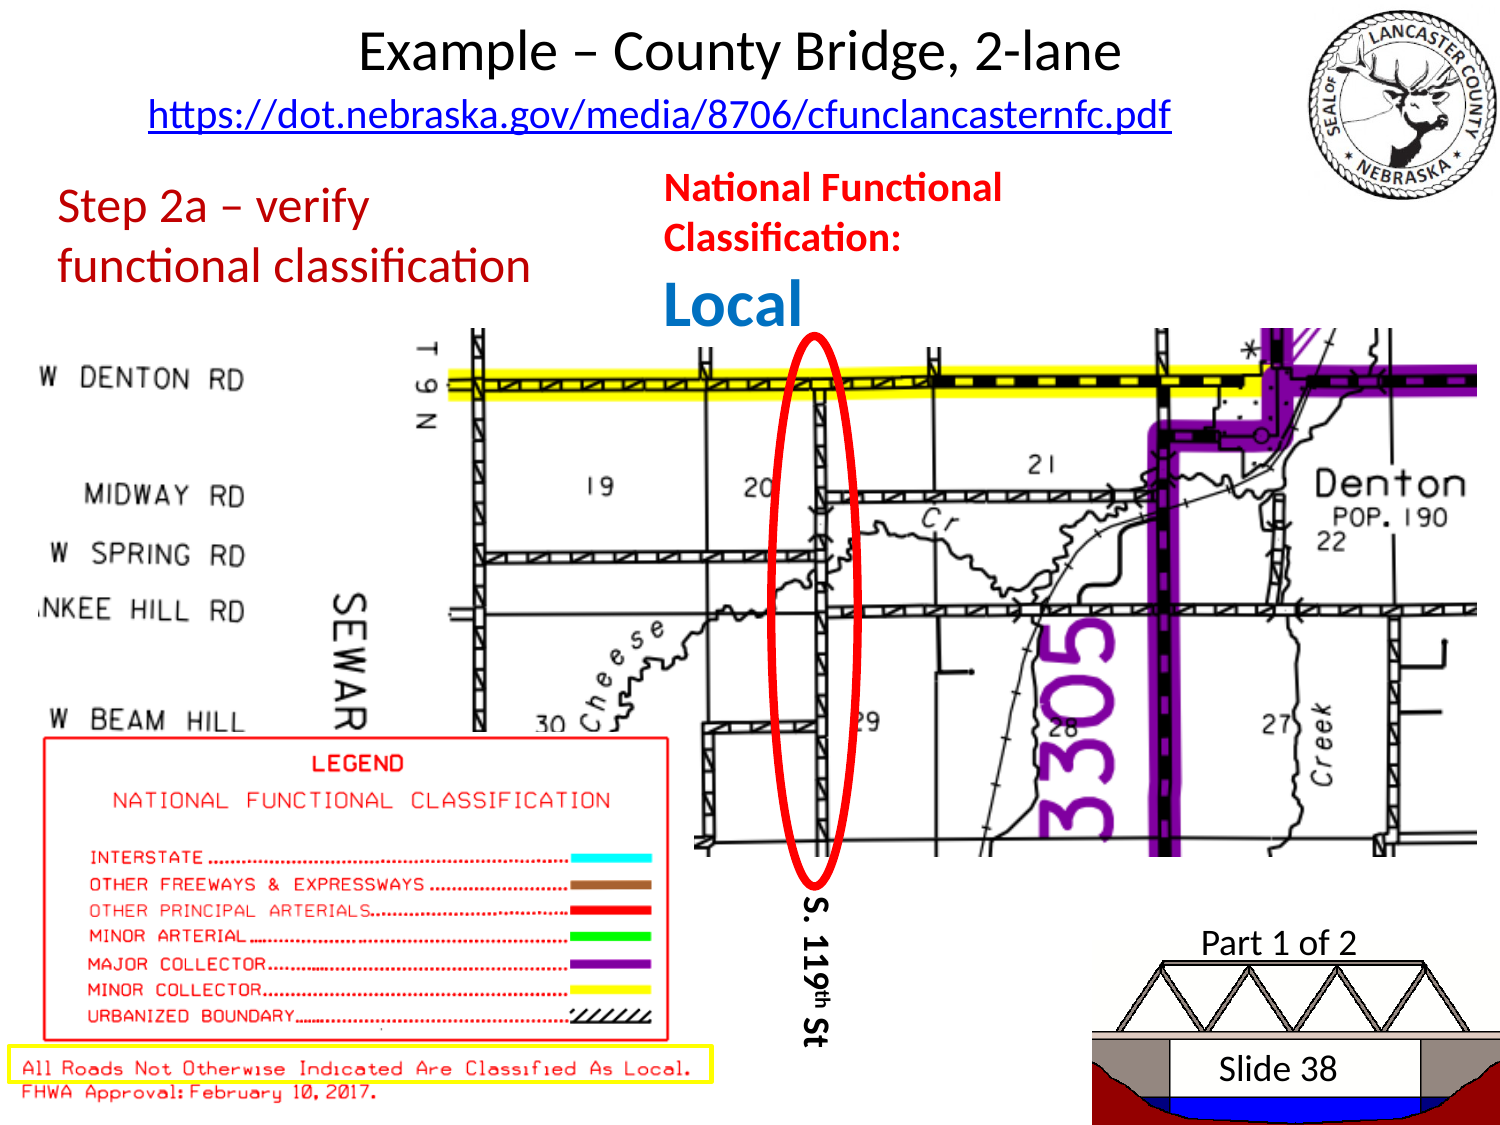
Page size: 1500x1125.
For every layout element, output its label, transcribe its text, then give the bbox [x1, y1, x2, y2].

picture [13, 327, 1477, 1110]
text_box Example – County Bridge, 2-lane [8, 4, 1303, 90]
text_box Step 2a – verify functional classification [42, 164, 560, 300]
text_box [698, 1044, 714, 1084]
text_box [795, 866, 834, 882]
text_box https://dot.nebraska.gov/media/8706/cfunclancasternfc.pdf [0, 79, 1300, 144]
text_box Part 1 of 2 [1186, 910, 1388, 939]
text_box S. 119th St [789, 882, 850, 1083]
text_box National Functional Classification: Local [649, 152, 1067, 326]
picture [1091, 940, 1500, 1125]
picture [1305, 4, 1500, 203]
